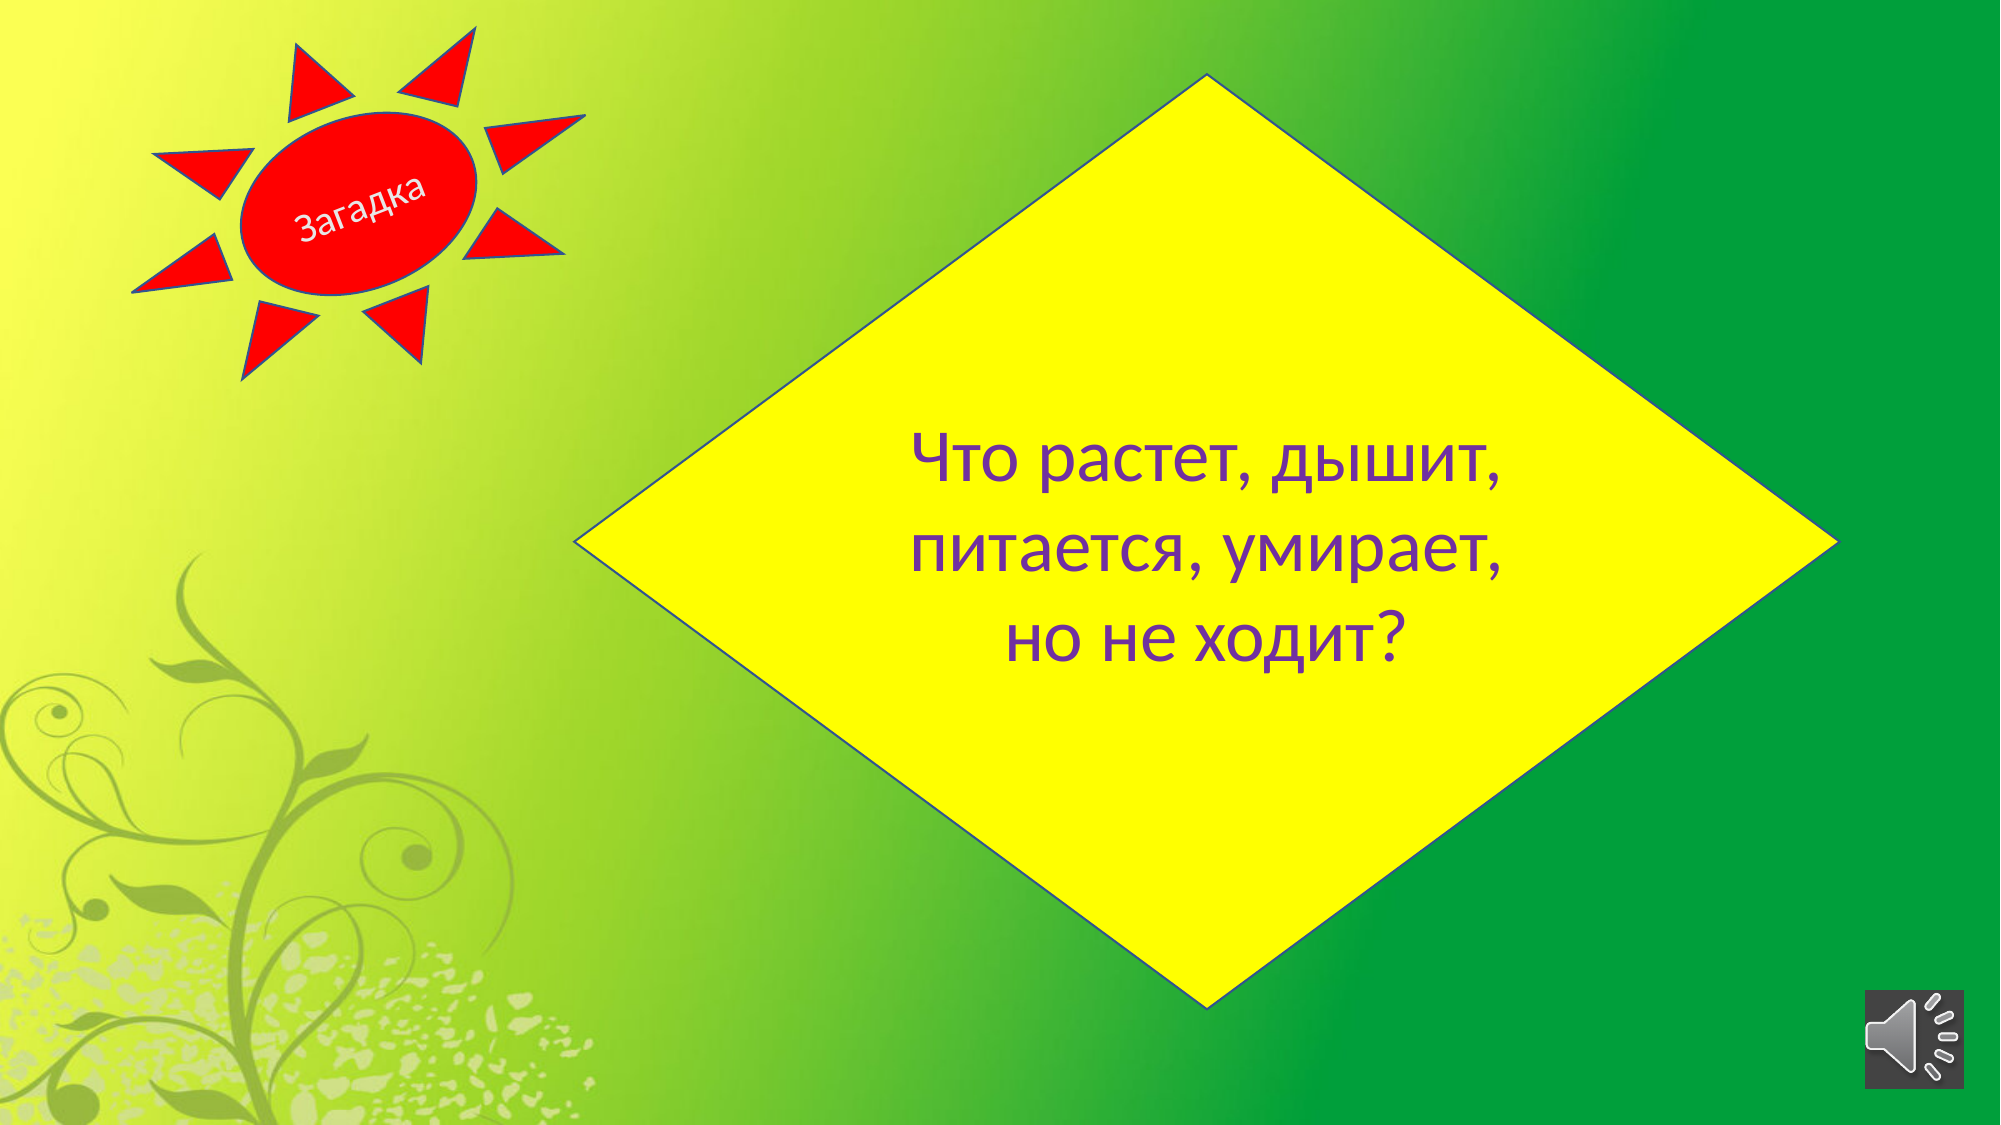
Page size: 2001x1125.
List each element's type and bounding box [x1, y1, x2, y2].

picture [1864, 989, 1965, 1090]
list [0, 0, 2000, 1125]
